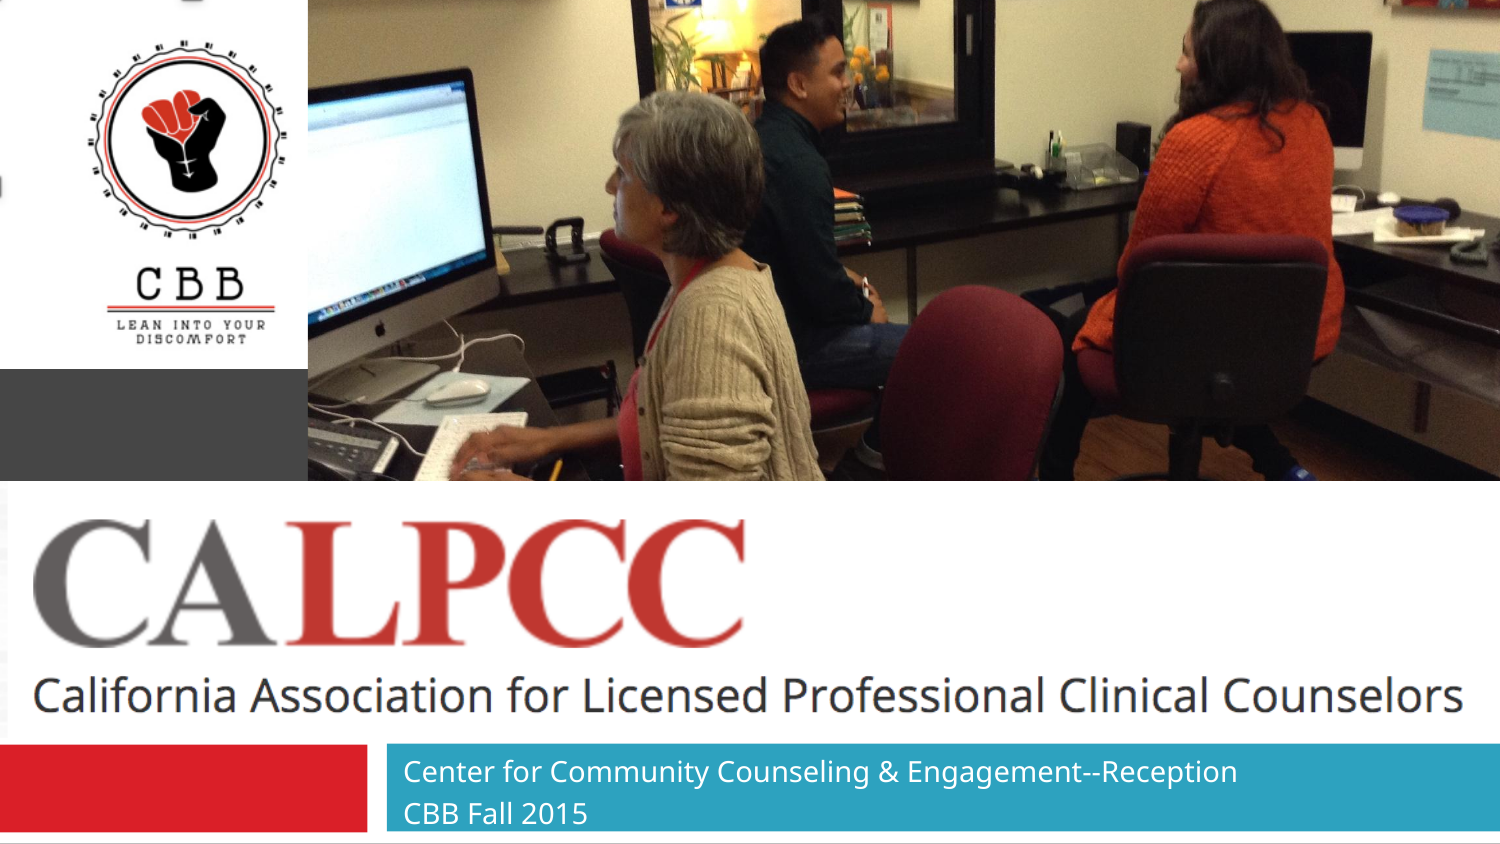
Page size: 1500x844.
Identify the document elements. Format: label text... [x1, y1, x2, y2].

picture [0, 0, 1500, 738]
list Center for Community Counseling & Engagement--Reception CBB Fall 2015 [388, 752, 1500, 828]
